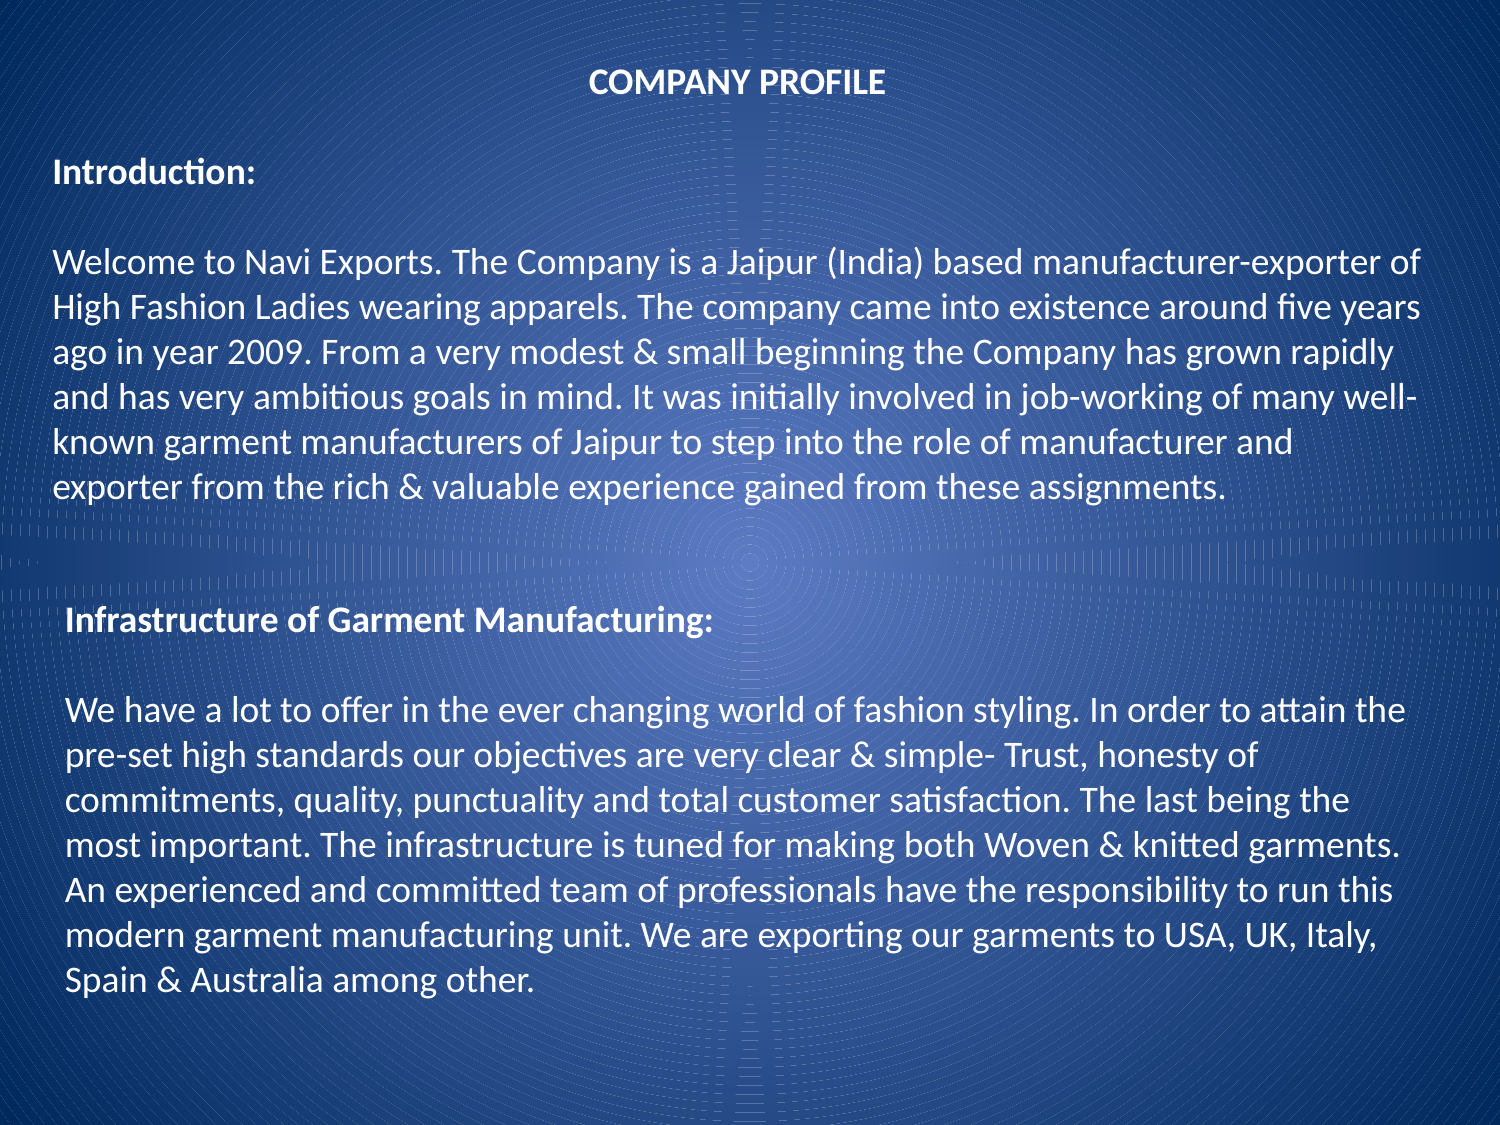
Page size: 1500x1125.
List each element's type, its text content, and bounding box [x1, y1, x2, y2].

text_box Infrastructure of Garment Manufacturing: We have a lot to offer in the ever changing world of fashion styling. In order to attain the pre-set high standards our objectives are very clear & simple- Trust, honesty of commitments, quality, punctuality and total customer satisfaction. The last being the most important. The infrastructure is tuned for making both Woven & knitted garments. An experienced and committed team of professionals have the responsibility to run this modern garment manufacturing unit. We are exporting our garments to USA, UK, Italy, Spain & Australia among other. [50, 587, 1425, 1008]
text_box COMPANY PROFILE Introduction: Welcome to Navi Exports. The Company is a Jaipur (India) based manufacturer-exporter of High Fashion Ladies wearing apparels. The company came into existence around five years ago in year 2009. From a very modest & small beginning the Company has grown rapidly and has very ambitious goals in mind. It was initially involved in job-working of many well-known garment manufacturers of Jaipur to step into the role of manufacturer and exporter from the rich & valuable experience gained from these assignments. [37, 49, 1438, 515]
